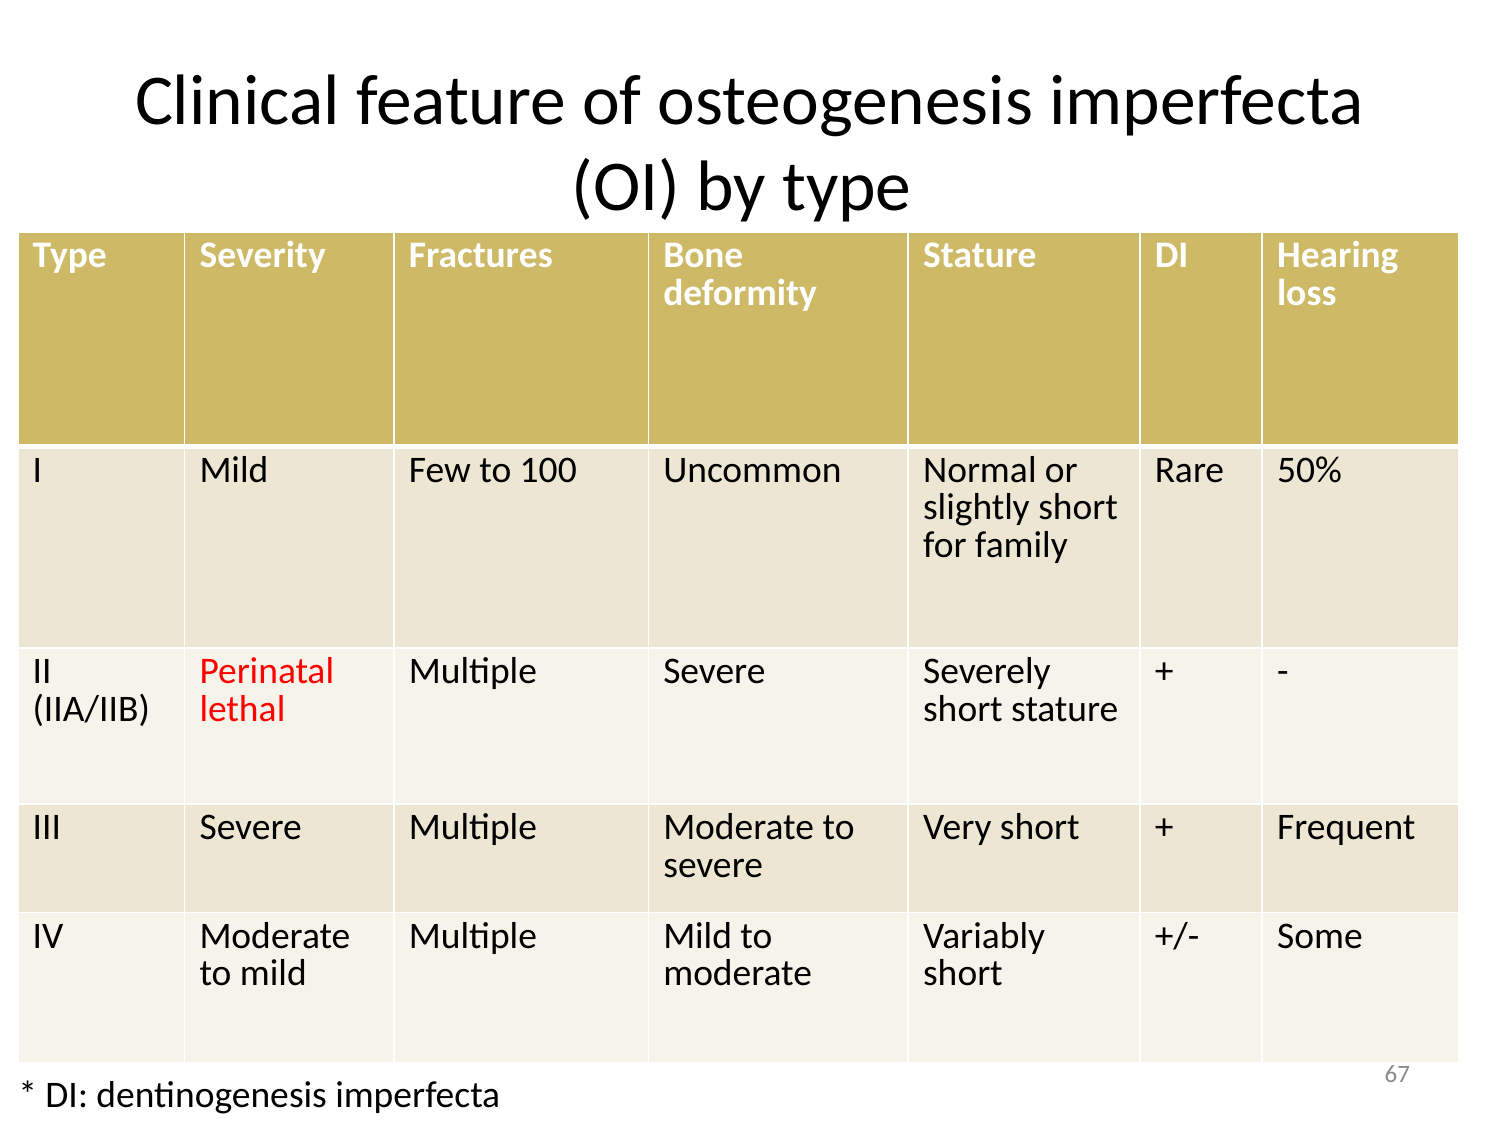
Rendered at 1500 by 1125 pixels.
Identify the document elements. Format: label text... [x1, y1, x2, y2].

table_cell Few to 100 [395, 449, 648, 647]
table_cell Normal or slightly short for family [909, 449, 1139, 647]
table_cell Uncommon [649, 449, 907, 647]
table_header Bone deformity [649, 233, 907, 444]
table_cell Severe [185, 805, 393, 912]
table_cell III [19, 805, 184, 912]
table_cell - [1263, 649, 1458, 803]
table_cell Severe [649, 649, 907, 803]
table_cell + [1141, 649, 1261, 803]
table_cell Moderate to mild [185, 913, 393, 1062]
table_header Hearing loss [1263, 233, 1458, 444]
table_cell +/- [1141, 913, 1261, 1042]
table_header Fractures [395, 233, 648, 444]
table_header DI [1141, 233, 1261, 444]
table_cell + [1141, 805, 1261, 912]
table_cell 50% [1263, 449, 1458, 647]
table_cell Multiple [395, 913, 648, 1062]
table_cell Multiple [395, 805, 648, 912]
table_cell Multiple [395, 649, 648, 803]
table_cell Frequent [1263, 805, 1458, 912]
table_cell Moderate to severe [649, 805, 907, 912]
table_header Stature [909, 233, 1139, 444]
table_cell Variably short [909, 913, 1139, 1062]
table_cell Mild [185, 449, 393, 647]
table_cell Rare [1141, 449, 1261, 647]
table_cell Very short [909, 805, 1139, 912]
table_cell IV [19, 913, 184, 1062]
table_cell Mild to moderate [649, 913, 907, 1062]
slide_number 67 [1074, 1042, 1425, 1103]
table_cell Some [1263, 913, 1458, 1062]
table_cell II (IIA/IIB) [19, 649, 184, 803]
table_cell Perinatal lethal [185, 649, 393, 803]
table_cell Severely short stature [909, 649, 1139, 803]
table_cell I [19, 449, 184, 647]
text_box * DI: dentinogenesis imperfecta [3, 1062, 618, 1123]
table_header Severity [185, 233, 393, 444]
table_header Type [19, 233, 184, 444]
title Clinical feature of osteogenesis imperfecta (OI) by type [75, 45, 1425, 231]
